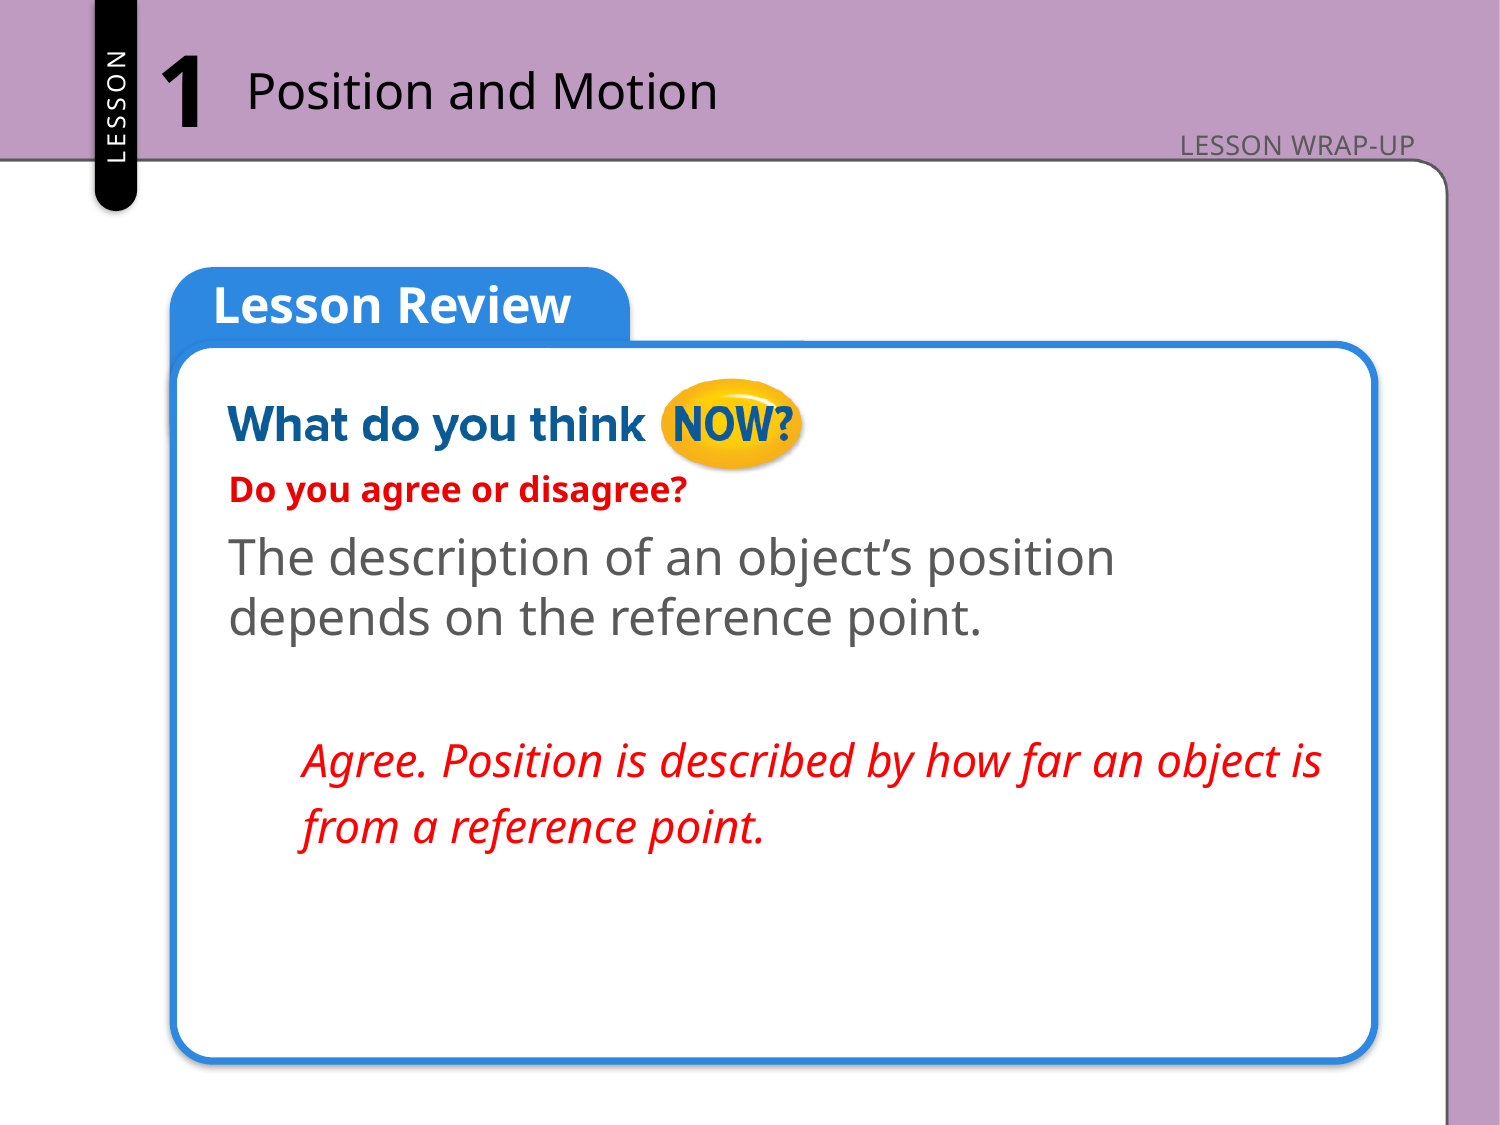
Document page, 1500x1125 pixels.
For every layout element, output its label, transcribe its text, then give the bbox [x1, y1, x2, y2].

list 1 [141, 19, 230, 142]
list Agree. Position is described by how far an object is from a reference point. [302, 720, 1341, 996]
picture [0, 0, 1500, 1125]
list The description of an object’s position depends on the reference point. [213, 518, 1341, 721]
list Position and Motion [231, 51, 1416, 129]
